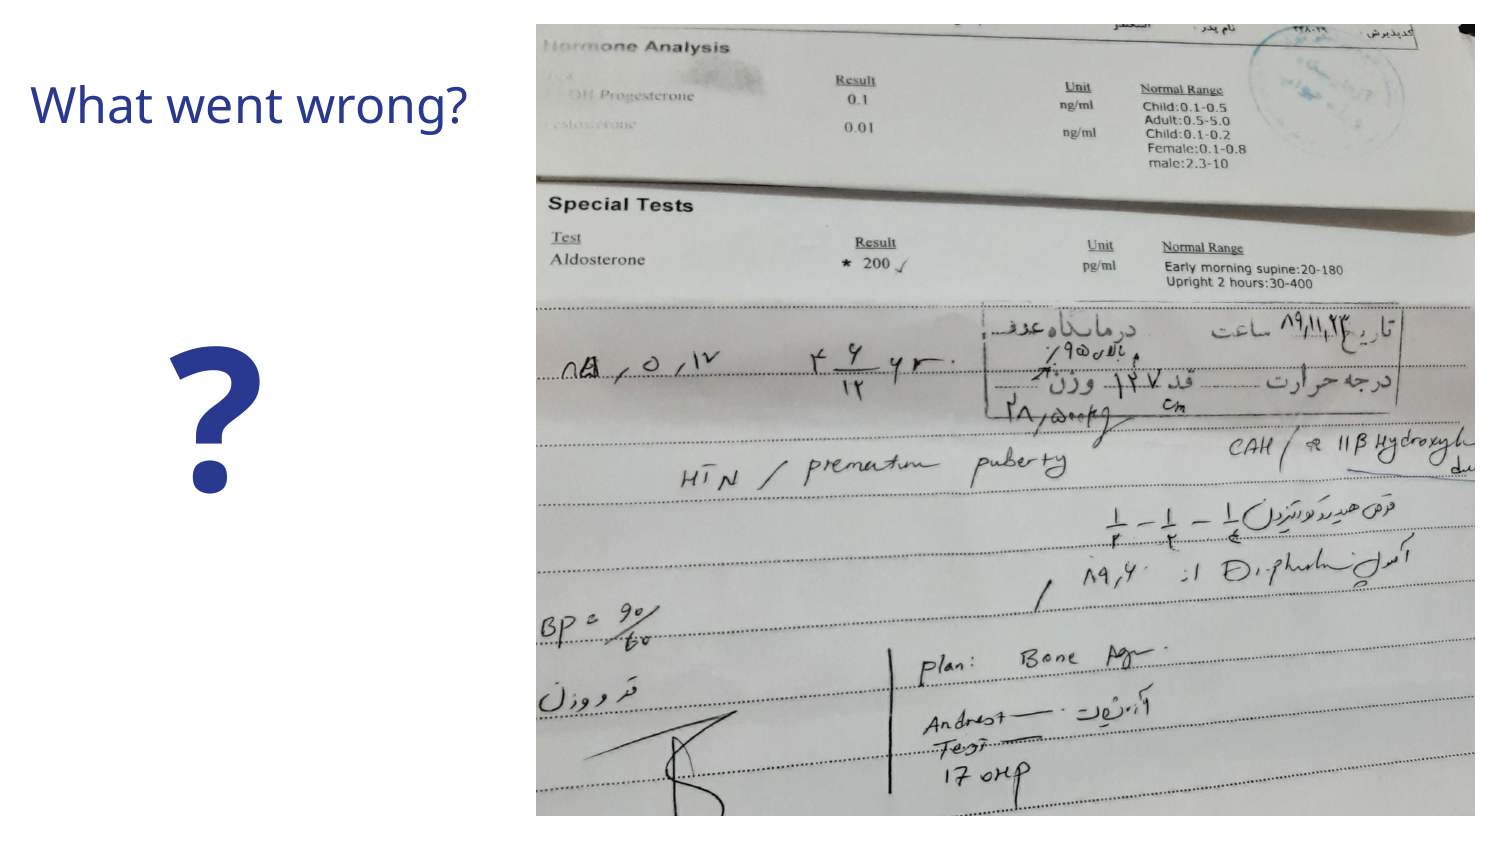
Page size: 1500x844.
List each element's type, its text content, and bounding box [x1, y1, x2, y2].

title What went wrong? [15, 91, 512, 149]
picture [536, 24, 1476, 816]
list ? [154, 240, 512, 750]
